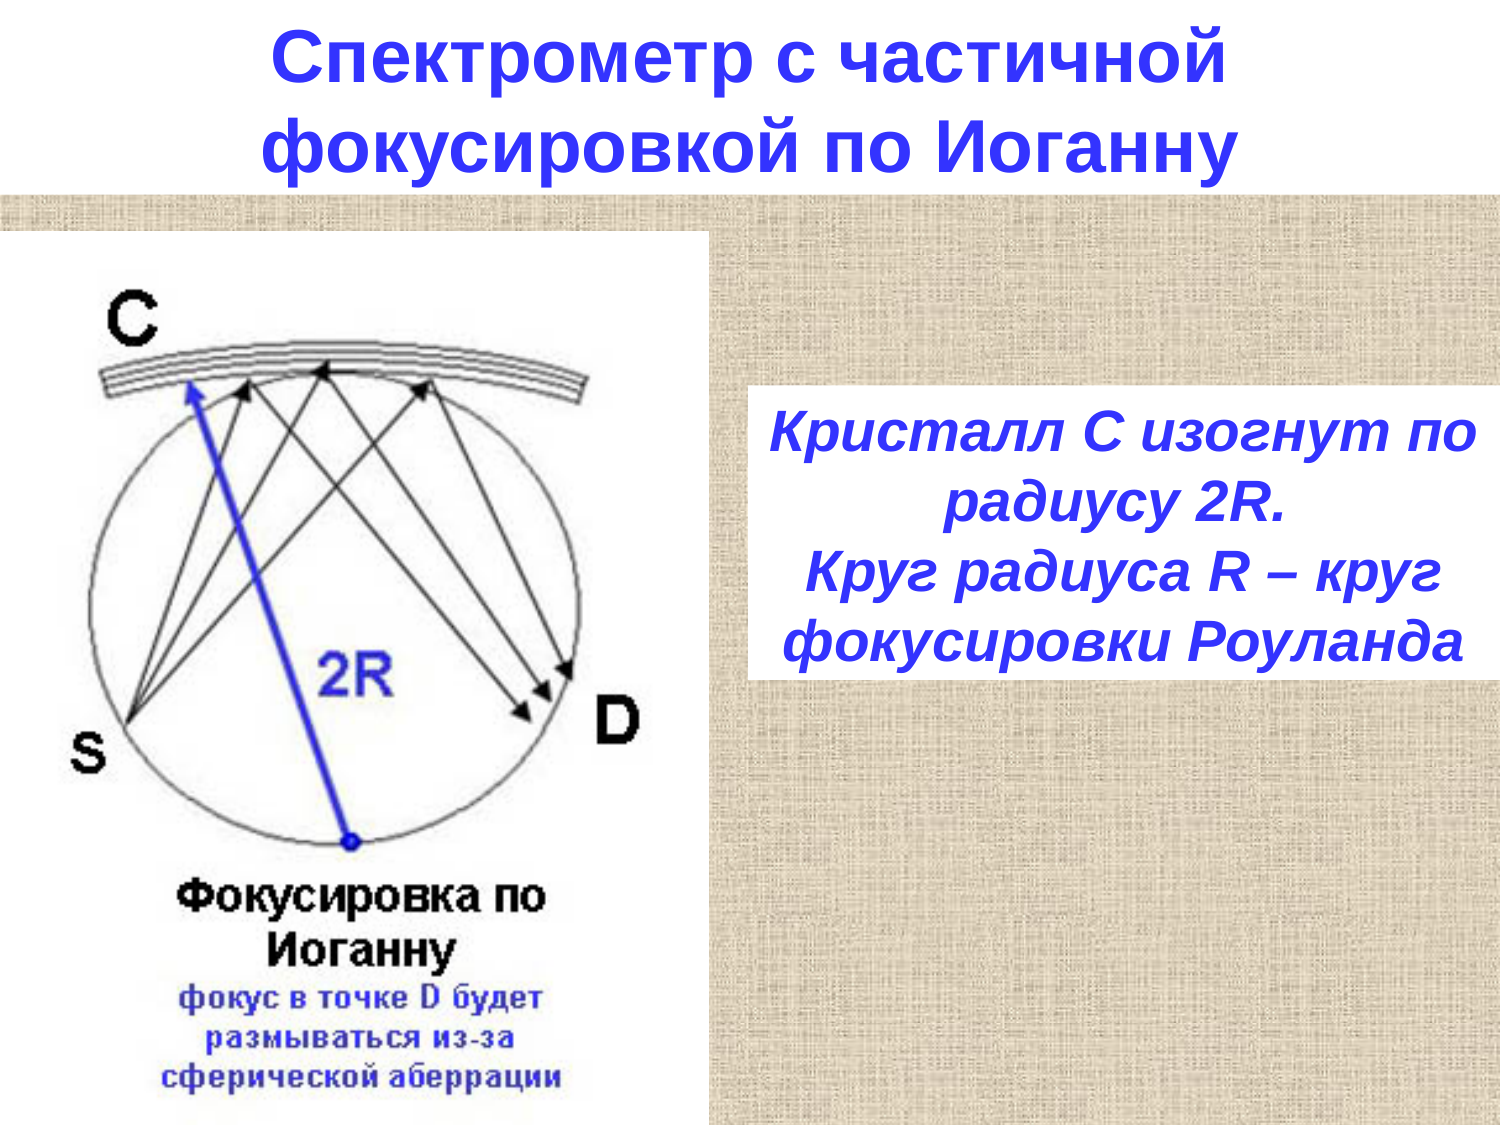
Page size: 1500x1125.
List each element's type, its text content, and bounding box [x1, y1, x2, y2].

text_box Спектрометр с частичной фокусировкой по Иоганну [0, 0, 1500, 195]
text_box Кристалл C изогнут по радиусу 2R. Круг радиуса R – круг фокусировки Роуланда [747, 385, 1500, 680]
picture [0, 195, 1500, 1125]
